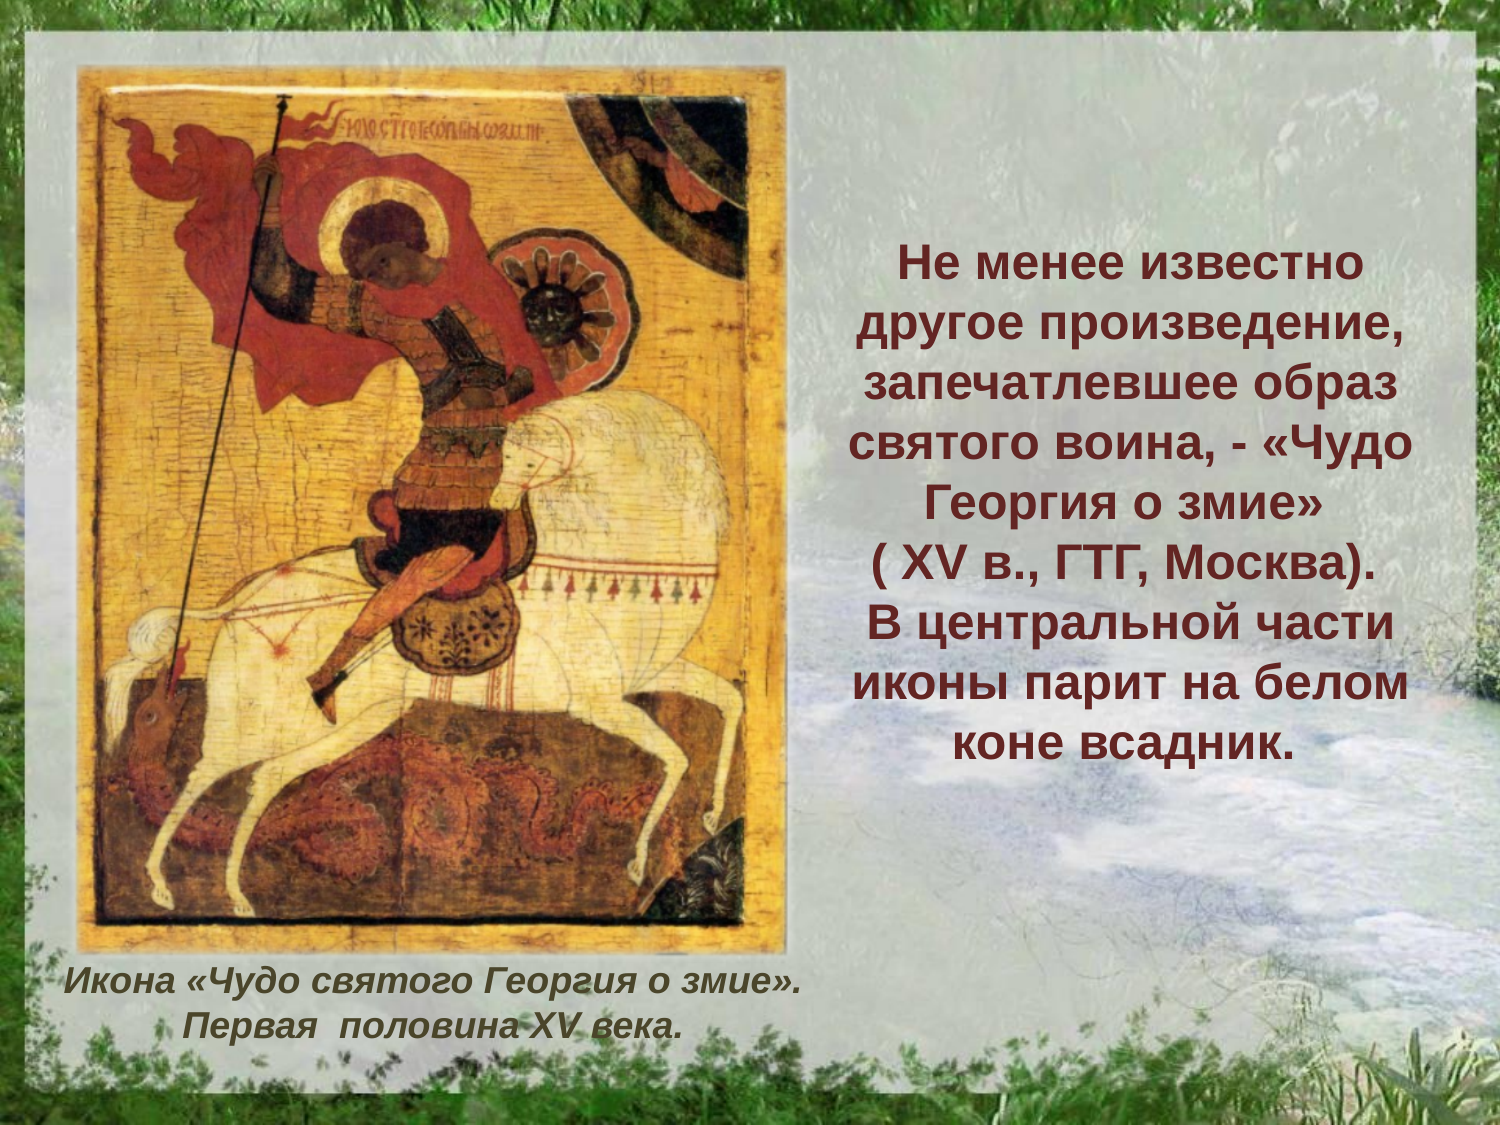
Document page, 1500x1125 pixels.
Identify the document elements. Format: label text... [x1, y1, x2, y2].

text_box Не менее известно другое произведение, запечатлевшее образ святого воина, - «Чудо Георгия о змие» ( XV в., ГТГ, Москва). В центральной части иконы парит на белом коне всадник. [808, 222, 1453, 778]
text_box Икона «Чудо святого Георгия о змие». Первая половина XV века. [46, 948, 821, 1054]
picture [0, 0, 1500, 1125]
